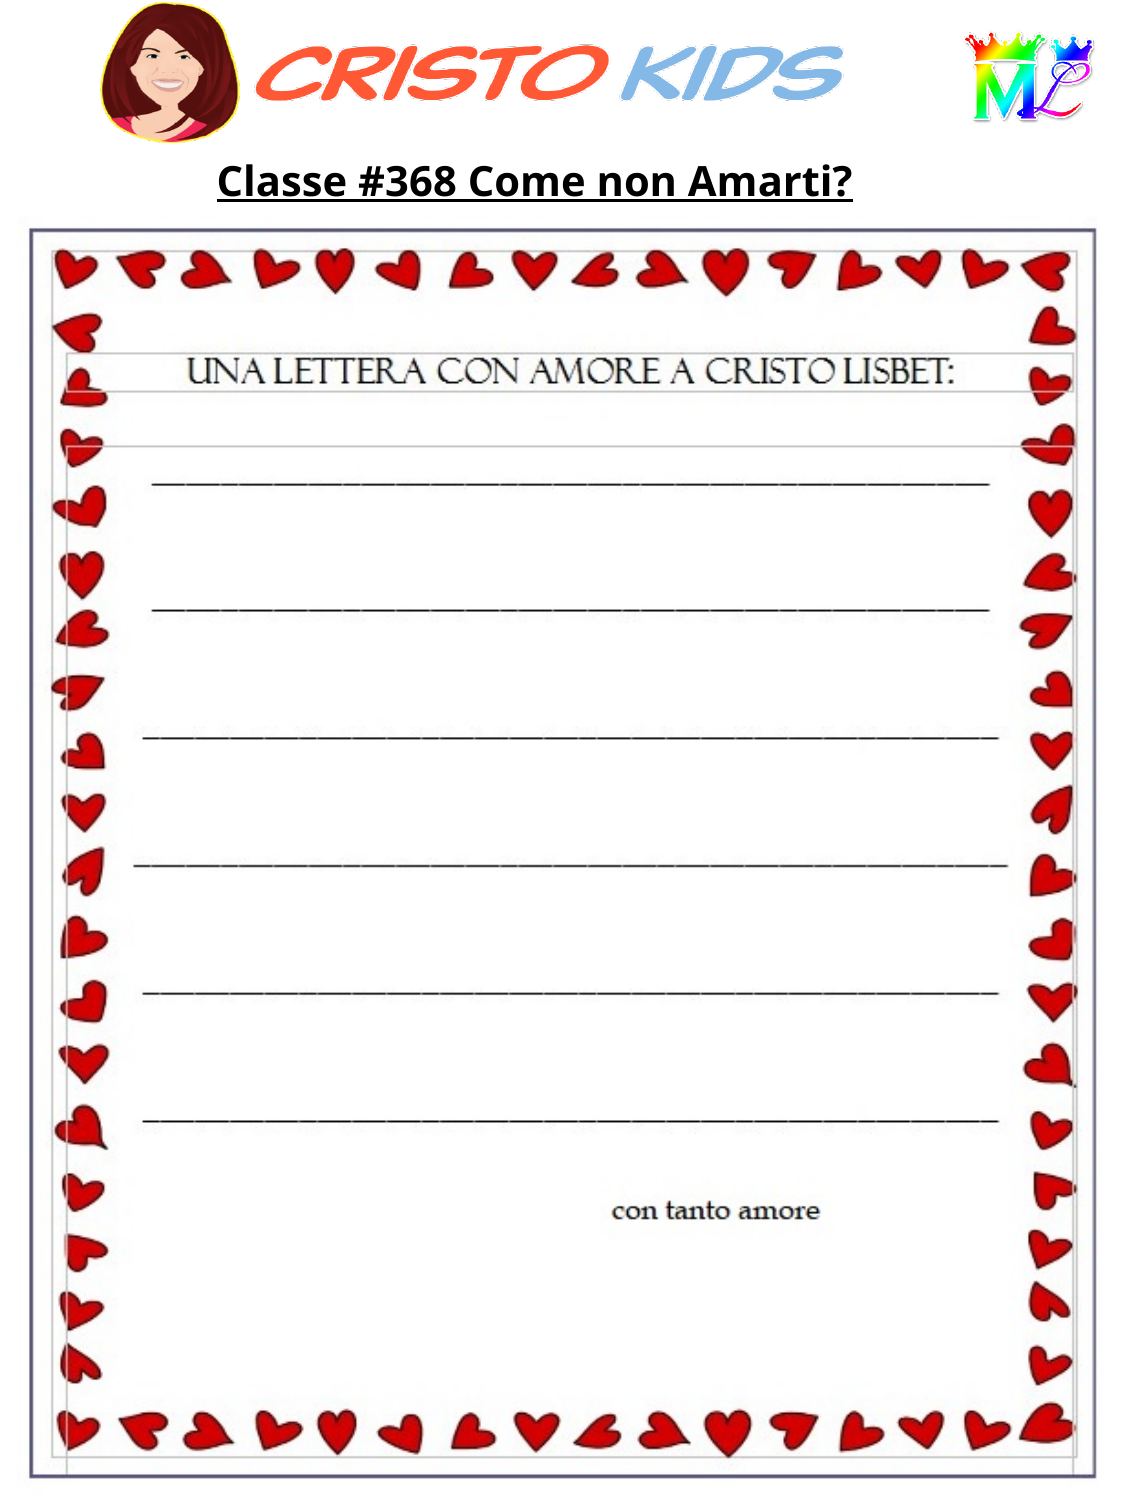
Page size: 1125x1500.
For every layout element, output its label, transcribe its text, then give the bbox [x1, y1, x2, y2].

picture [17, 216, 1111, 1496]
picture [67, 0, 861, 148]
text_box Classe #368 Come non Amarti? [201, 146, 945, 214]
picture [960, 27, 1098, 124]
